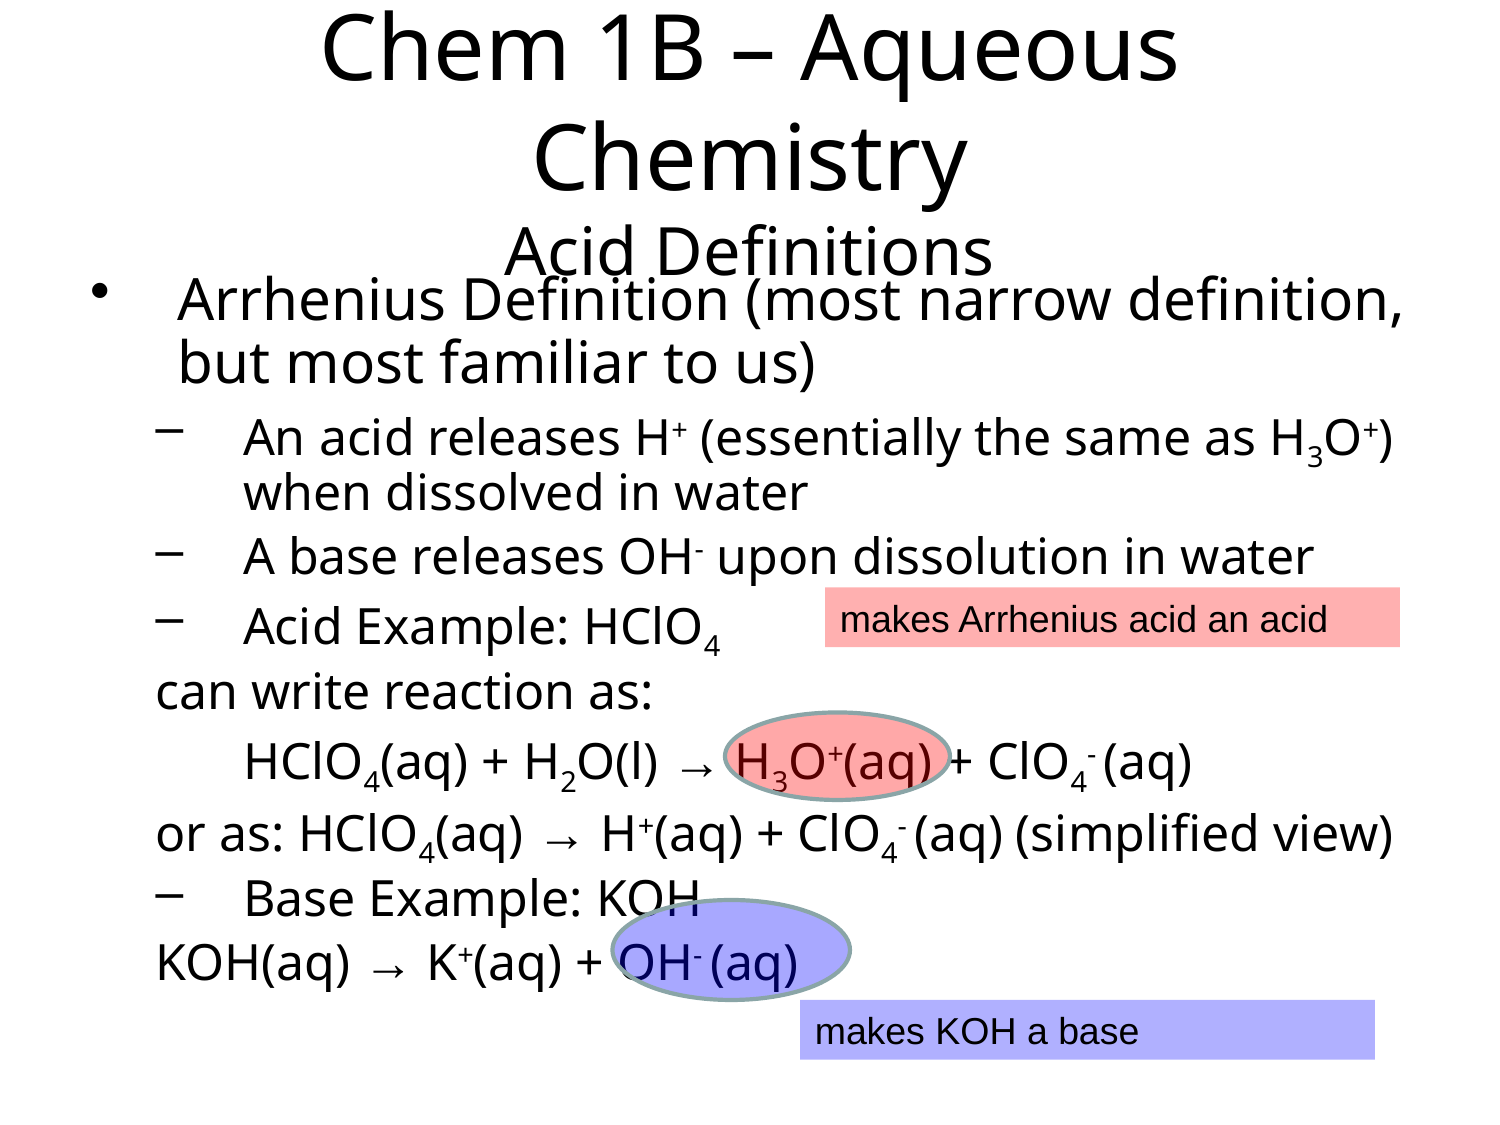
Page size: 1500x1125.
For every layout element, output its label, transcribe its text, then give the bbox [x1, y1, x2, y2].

text_box [610, 897, 853, 1003]
title Chem 1B – Aqueous Chemistry Acid Definitions [75, 45, 1425, 233]
text_box makes Arrhenius acid an acid [825, 587, 1400, 648]
text_box makes KOH a base [800, 999, 1375, 1060]
list Arrhenius Definition (most narrow definition, but most familiar to us) An acid releases H+ (essentially the same as H3O+) when dissolved in water A base releases OH- upon dissolution in water Acid Example: HClO4 can write reaction as: HClO4(aq) + H2O(l) → H3O+(aq) + ClO4- (aq) or as: HClO4(aq) → H+(aq) + ClO4- (aq) (simplified view) Base Example: KOH KOH(aq) → K+(aq) + OH- (aq) [75, 262, 1425, 1005]
text_box [722, 710, 953, 803]
